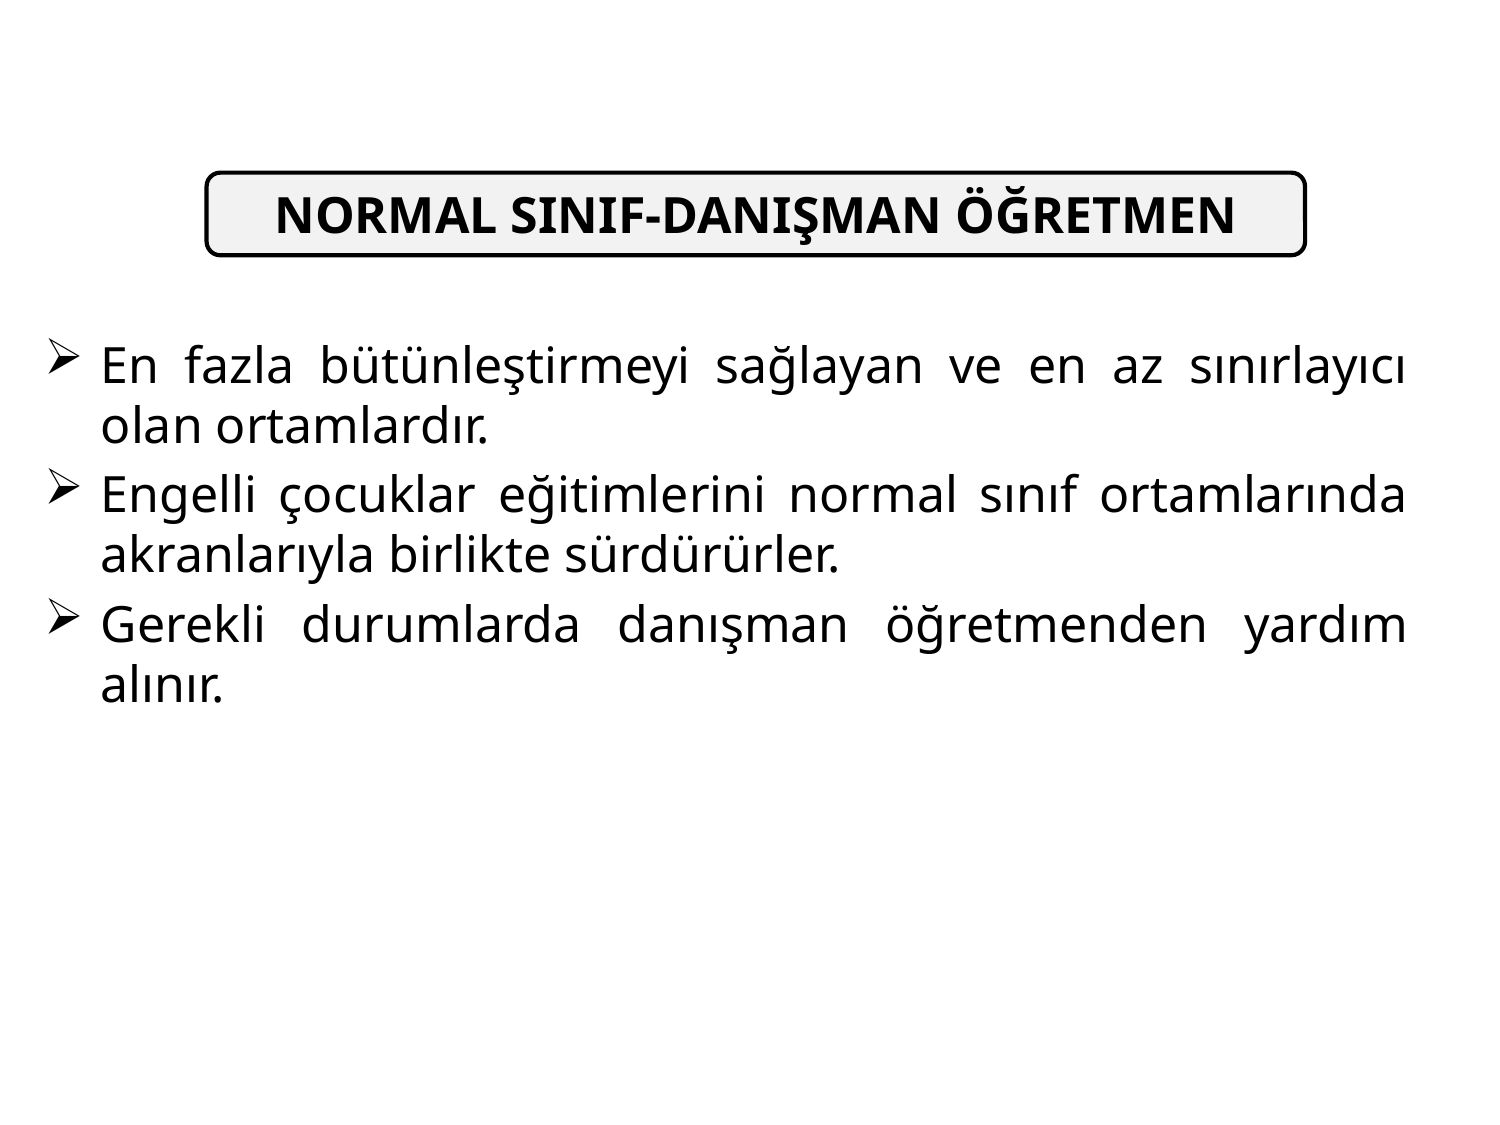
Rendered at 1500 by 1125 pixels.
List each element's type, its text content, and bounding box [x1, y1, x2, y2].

list En fazla bütünleştirmeyi sağlayan ve en az sınırlayıcı olan ortamlardır. Engelli çocuklar eğitimlerini normal sınıf ortamlarında akranlarıyla birlikte sürdürürler. Gerekli durumlarda danışman öğretmenden yardım alınır. [29, 325, 1424, 740]
text_box NORMAL SINIF-DANIŞMAN ÖĞRETMEN [204, 170, 1308, 258]
